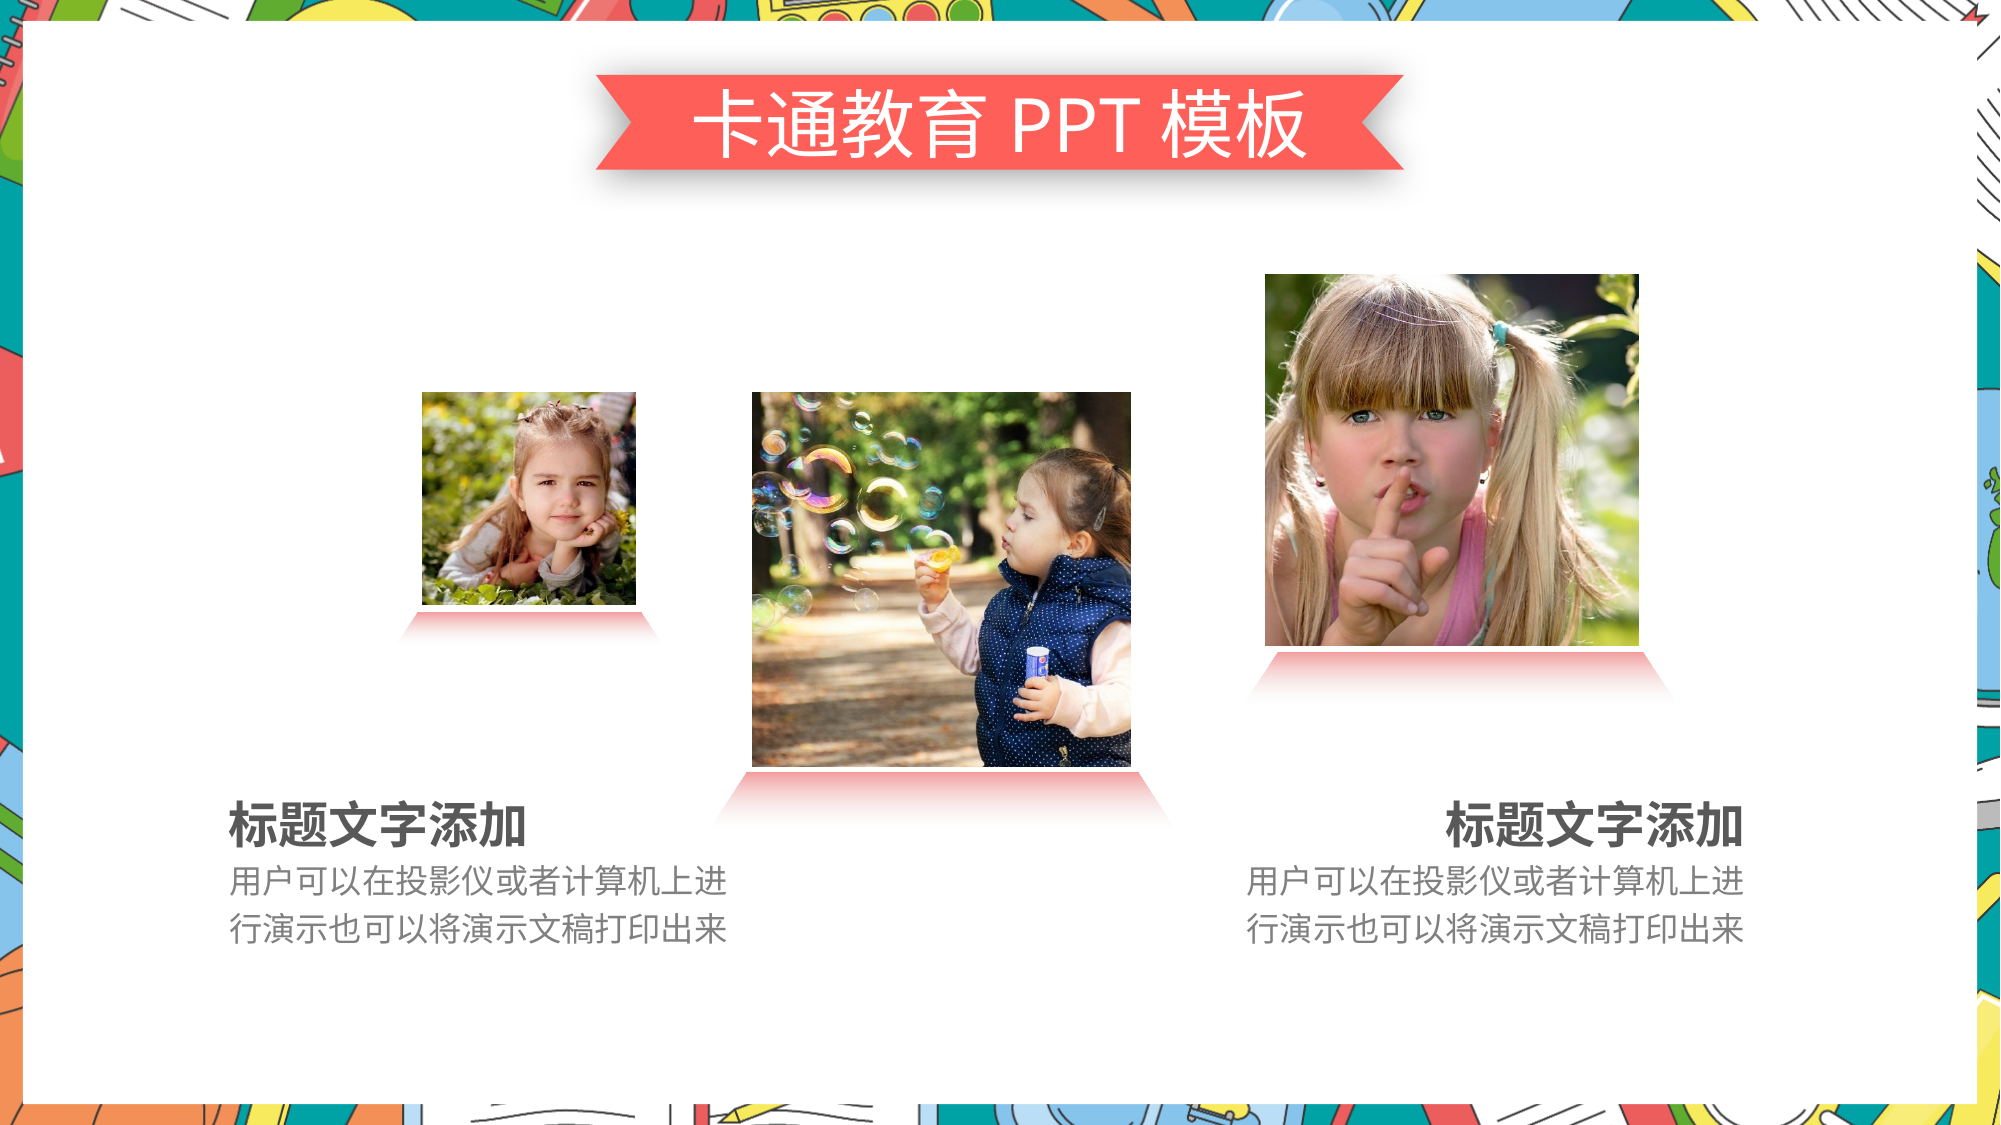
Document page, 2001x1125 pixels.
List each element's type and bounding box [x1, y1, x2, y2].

text_box [595, 69, 1405, 176]
text_box [744, 772, 1176, 830]
text_box [214, 774, 761, 951]
text_box [1242, 652, 1678, 705]
picture [0, 0, 2000, 1125]
text_box [395, 612, 663, 645]
text_box [1214, 774, 1761, 951]
